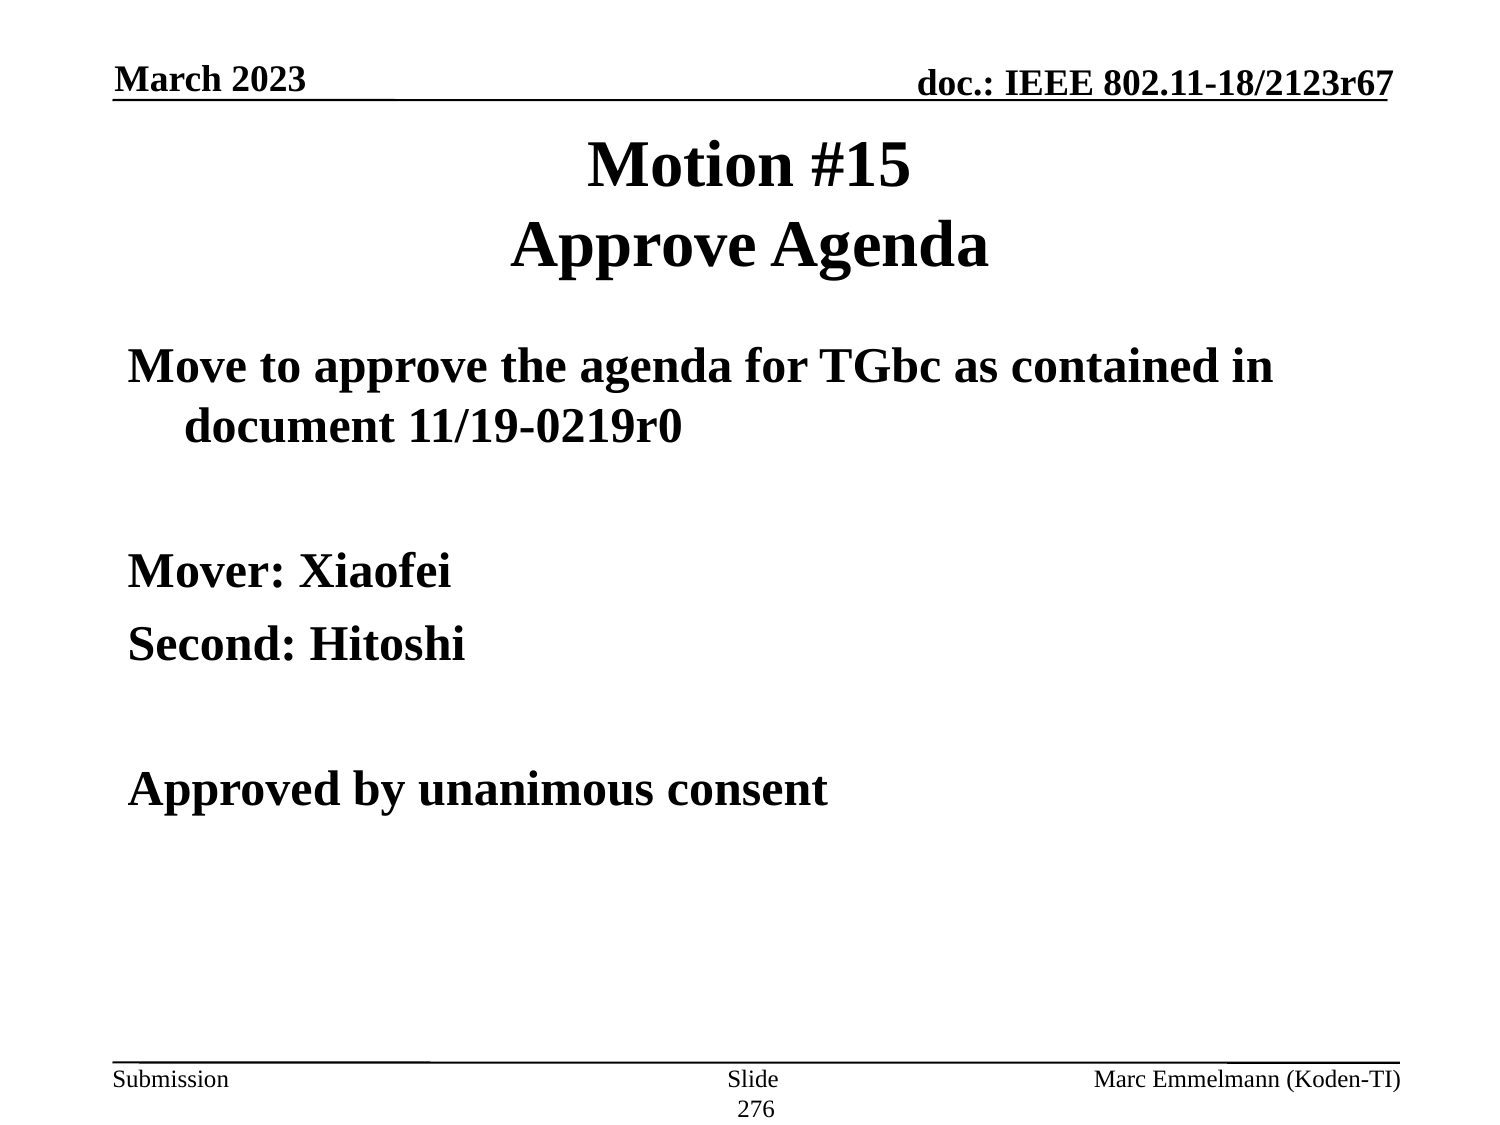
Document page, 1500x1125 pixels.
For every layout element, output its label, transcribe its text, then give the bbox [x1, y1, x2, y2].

title Motion #15 Approve Agenda [112, 112, 1388, 288]
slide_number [114, 54, 423, 100]
list Move to approve the agenda for TGbc as contained in document 11/19-0219r0 Mover: Xiaofei Second: Hitoshi Approved by unanimous consent [112, 324, 1388, 1000]
slide_number Slide 276 [712, 1061, 800, 1123]
footer Marc Emmelmann (Koden-TI) [878, 1061, 1402, 1093]
